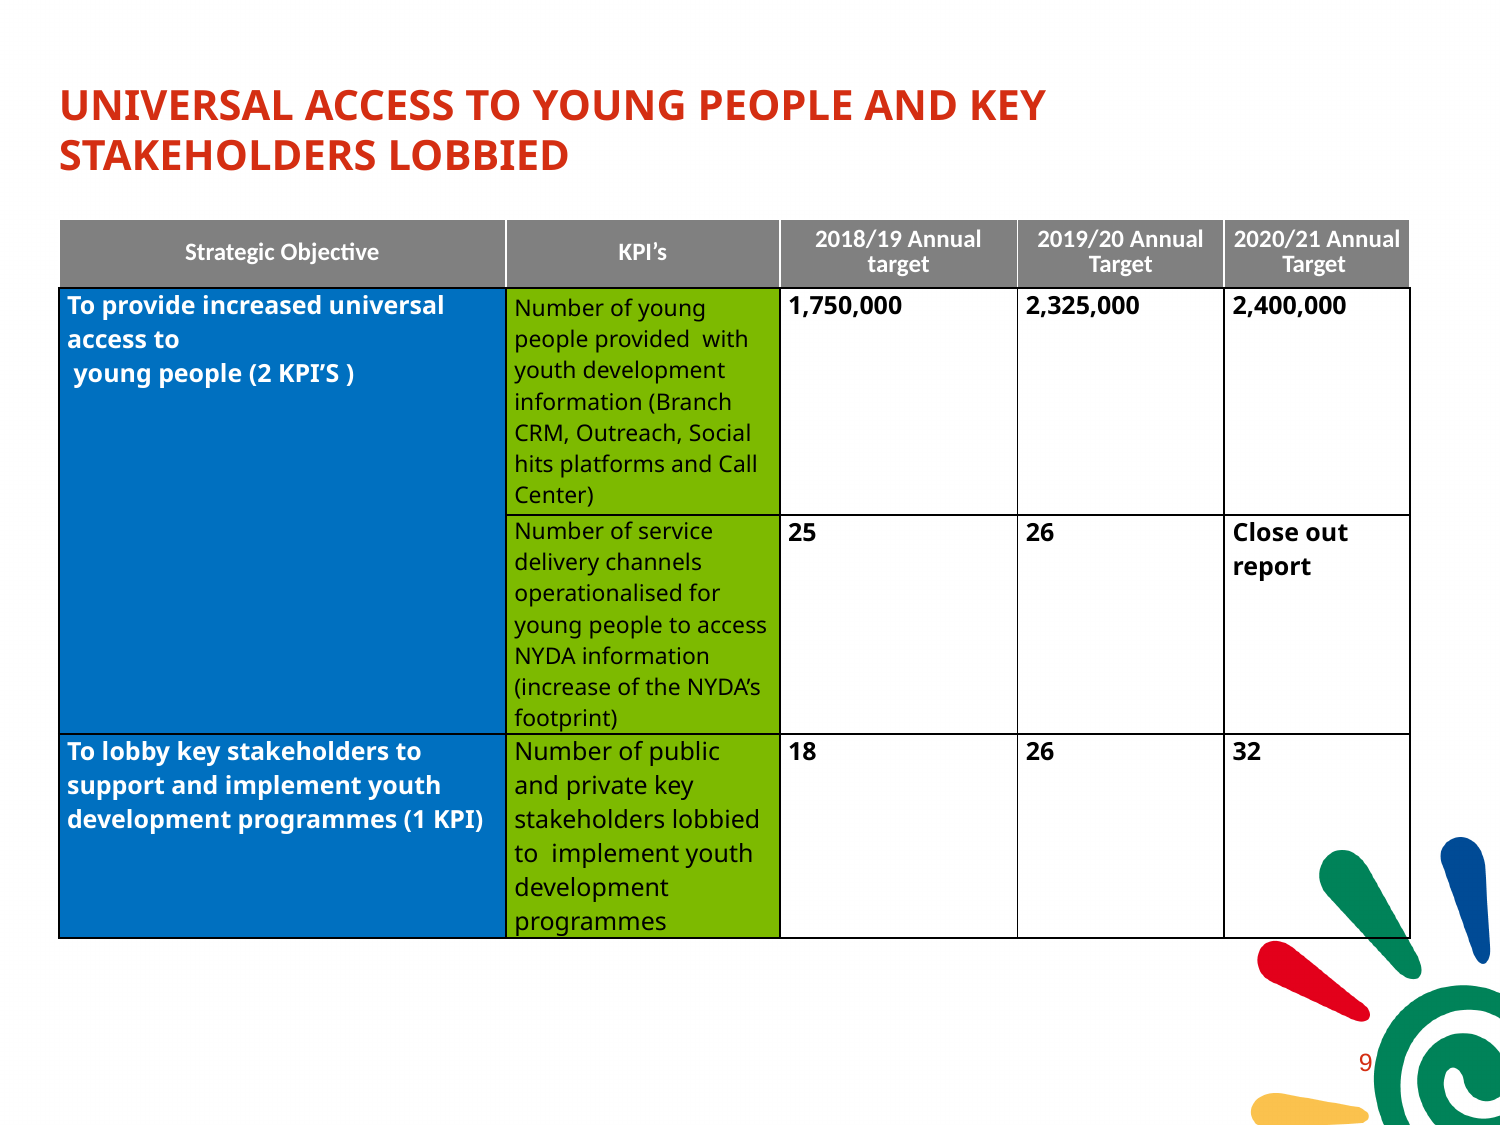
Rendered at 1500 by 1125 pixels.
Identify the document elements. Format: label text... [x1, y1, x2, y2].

table_cell 26 [1018, 516, 1223, 733]
table_cell To lobby key stakeholders to support and implement youth development programmes (1 KPI) [60, 735, 505, 937]
table_cell 2,325,000 [1018, 289, 1223, 514]
table_header Strategic Objective [60, 220, 505, 287]
table_cell 1,750,000 [781, 289, 1017, 514]
table_header 2019/20 Annual Target [1018, 220, 1223, 287]
table_cell 2,400,000 [1225, 289, 1409, 514]
slide_number 8 [1060, 1045, 1374, 1077]
table_cell 25 [781, 516, 1017, 733]
table_header KPI’s [507, 220, 779, 287]
table_cell 26 [1018, 735, 1223, 937]
title UNIVERSAL ACCESS TO YOUNG PEOPLE AND KEY STAKEHOLDERS LOBBIED [58, 77, 1075, 179]
table_cell Close out report [1225, 516, 1409, 733]
table_cell Number of young people provided with youth development information (Branch CRM, Outreach, Social hits platforms and Call Center) [507, 289, 779, 514]
table_header 2018/19 Annual target [781, 220, 1017, 287]
table_cell To provide increased universal access to young people (2 KPI’S ) [60, 289, 505, 733]
table_header 2020/21 Annual Target [1225, 220, 1409, 287]
table_cell 32 [1225, 735, 1409, 937]
table_cell Number of public and private key stakeholders lobbied to implement youth development programmes [507, 735, 779, 937]
table_cell Number of service delivery channels operationalised for young people to access NYDA information (increase of the NYDA’s footprint) [507, 516, 779, 733]
picture [0, 0, 1500, 1125]
table_cell 18 [781, 735, 1017, 937]
